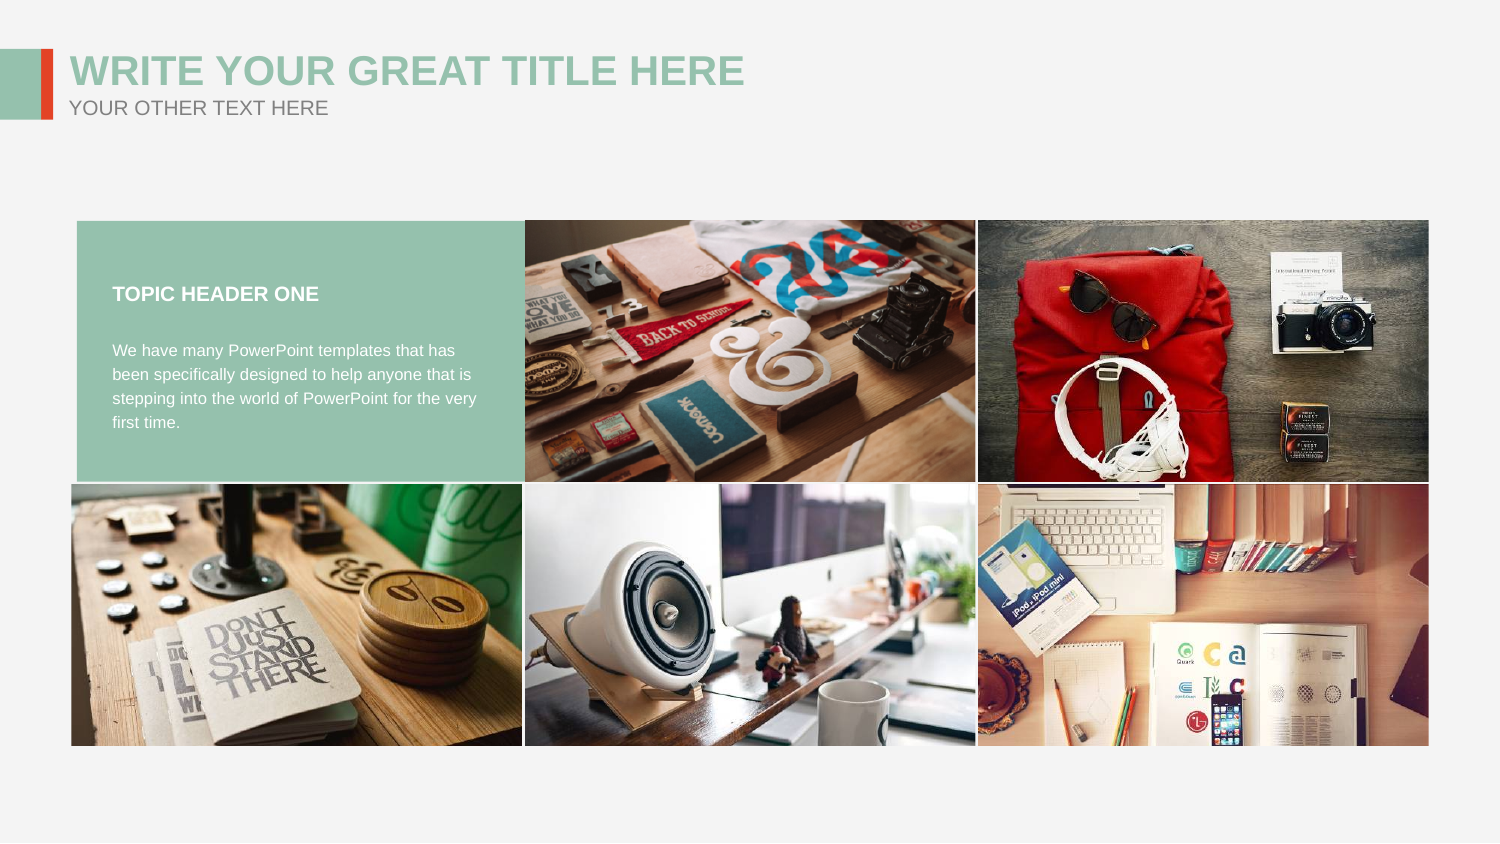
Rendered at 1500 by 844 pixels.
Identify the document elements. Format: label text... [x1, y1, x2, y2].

text_box WRITE YOUR GREAT TITLE HERE [55, 36, 761, 102]
text_box [71, 484, 522, 746]
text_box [0, 48, 54, 120]
text_box [978, 484, 1429, 746]
text_box [525, 484, 976, 746]
text_box [76, 220, 525, 482]
text_box YOUR OTHER TEXT HERE [54, 86, 344, 127]
text_box TOPIC HEADER ONE We have many PowerPoint templates that has been specifically designed to help anyone that is stepping into the world of PowerPoint for the very first time. [112, 275, 479, 432]
text_box [978, 220, 1429, 482]
text_box [525, 220, 976, 482]
